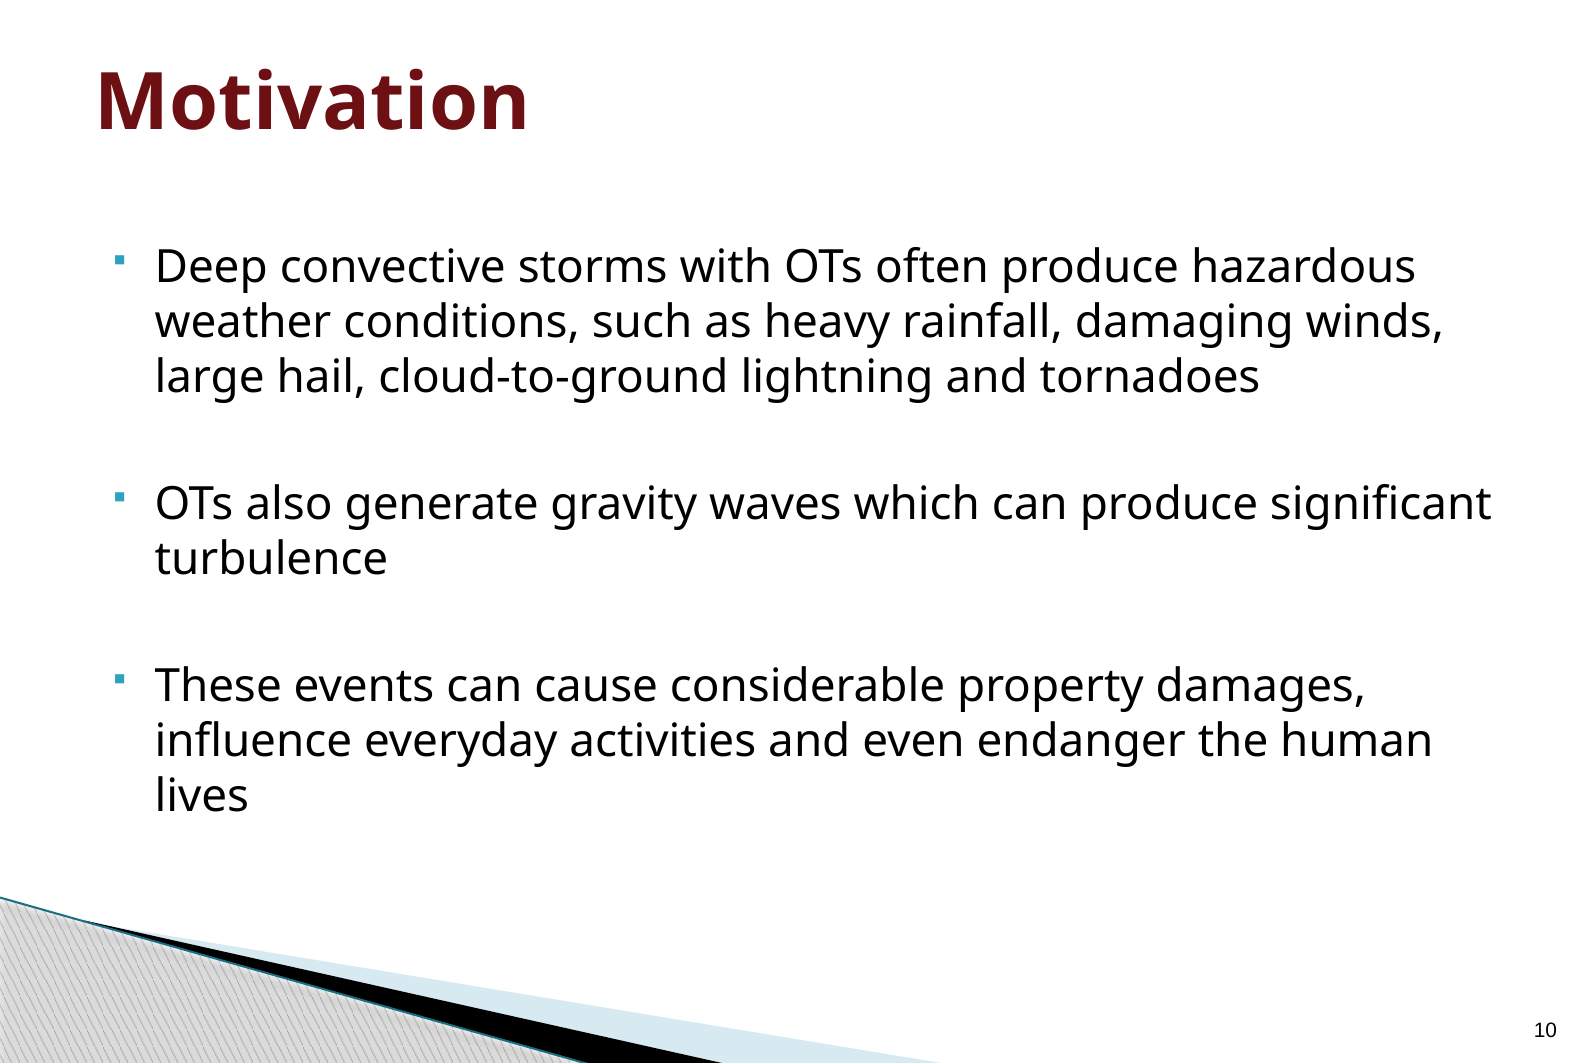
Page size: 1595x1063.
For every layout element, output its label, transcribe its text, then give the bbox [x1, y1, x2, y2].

list Deep convective storms with OTs often produce hazardous weather conditions, such as heavy rainfall, damaging winds, large hail, cloud-to-ground lightning and tornadoes OTs also generate gravity waves which can produce significant turbulence These events can cause considerable property damages, influence everyday activities and even endanger the human lives [79, 229, 1515, 932]
slide_number 10 [1507, 993, 1572, 1050]
title Motivation [79, 42, 1515, 154]
